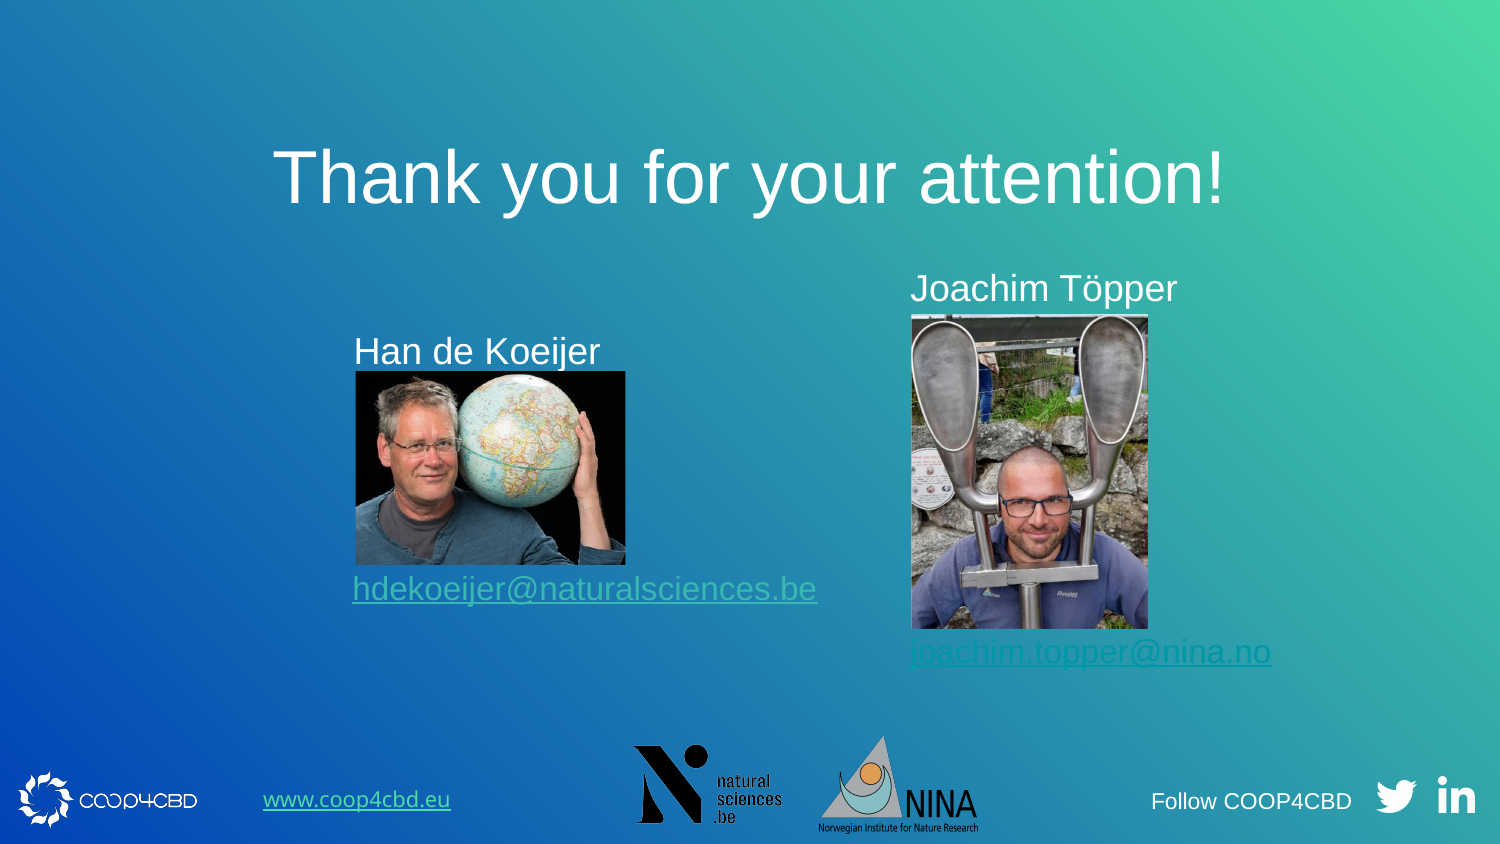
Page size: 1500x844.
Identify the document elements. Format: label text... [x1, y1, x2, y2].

title Follow COOP4CBD [1136, 761, 1500, 840]
title www.coop4cbd.eu [248, 761, 606, 840]
text_box hdekoeijer@naturalsciences.be [337, 517, 871, 656]
picture [1438, 776, 1475, 813]
text_box Joachim Töpper [895, 217, 1261, 356]
picture [1376, 779, 1417, 813]
picture [355, 371, 626, 565]
picture [871, 353, 1187, 629]
picture [611, 718, 804, 844]
picture [818, 735, 978, 834]
picture [17, 770, 197, 829]
title Han de Koeijer [338, 280, 740, 419]
title Thank you for your attention! [0, 104, 1500, 243]
title joachim.topper@nina.no [895, 580, 1315, 719]
